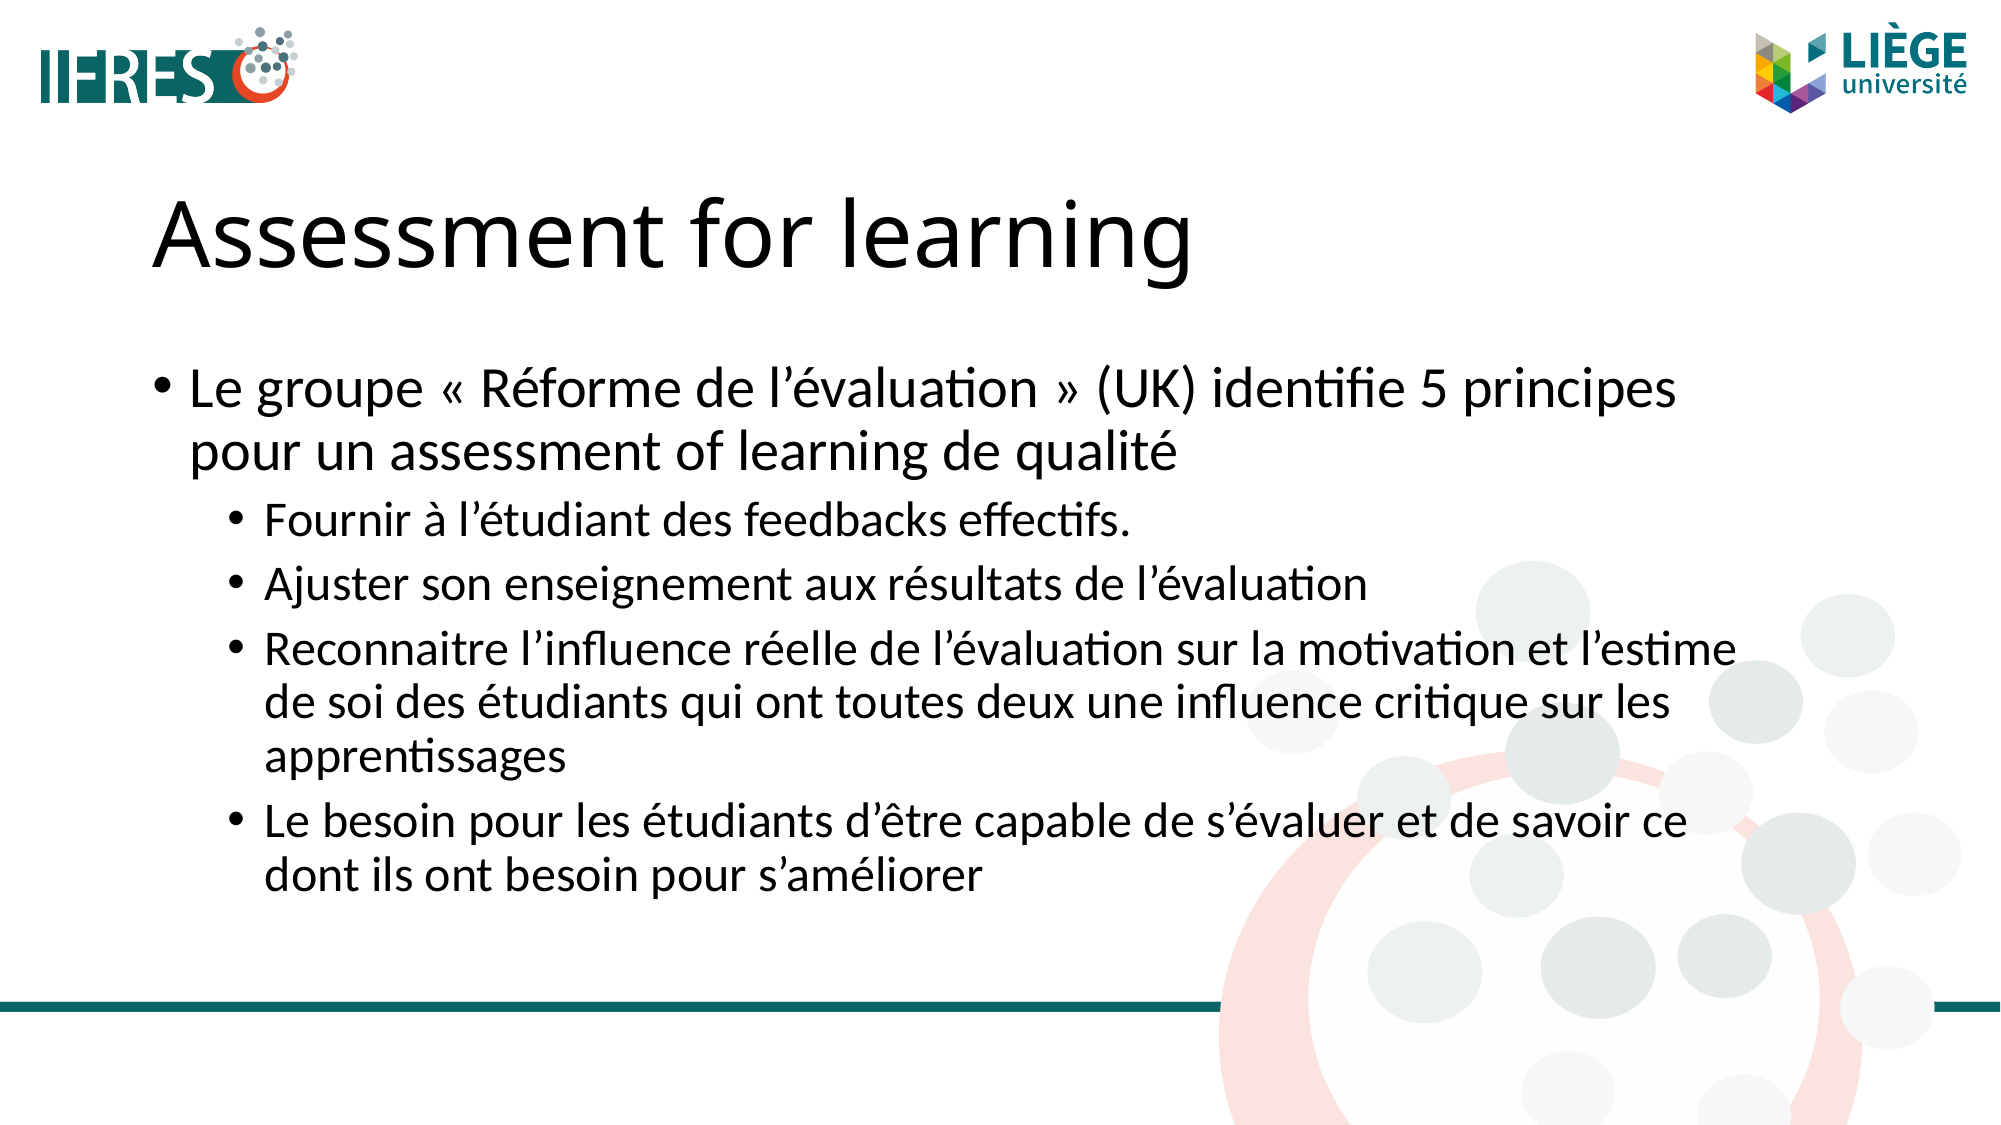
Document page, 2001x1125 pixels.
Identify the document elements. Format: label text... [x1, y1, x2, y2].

list Le groupe « Réforme de l’évaluation » (UK) identifie 5 principes pour un assessment of learning de qualité Fournir à l’étudiant des feedbacks effectifs. Ajuster son enseignement aux résultats de l’évaluation Reconnaitre l’influence réelle de l’évaluation sur la motivation et l’estime de soi des étudiants qui ont toutes deux une influence critique sur les apprentissages Le besoin pour les étudiants d’être capable de s’évaluer et de savoir ce dont ils ont besoin pour s’améliorer [137, 349, 1782, 983]
title Assessment for learning [137, 164, 1863, 312]
picture [0, 0, 2001, 1125]
